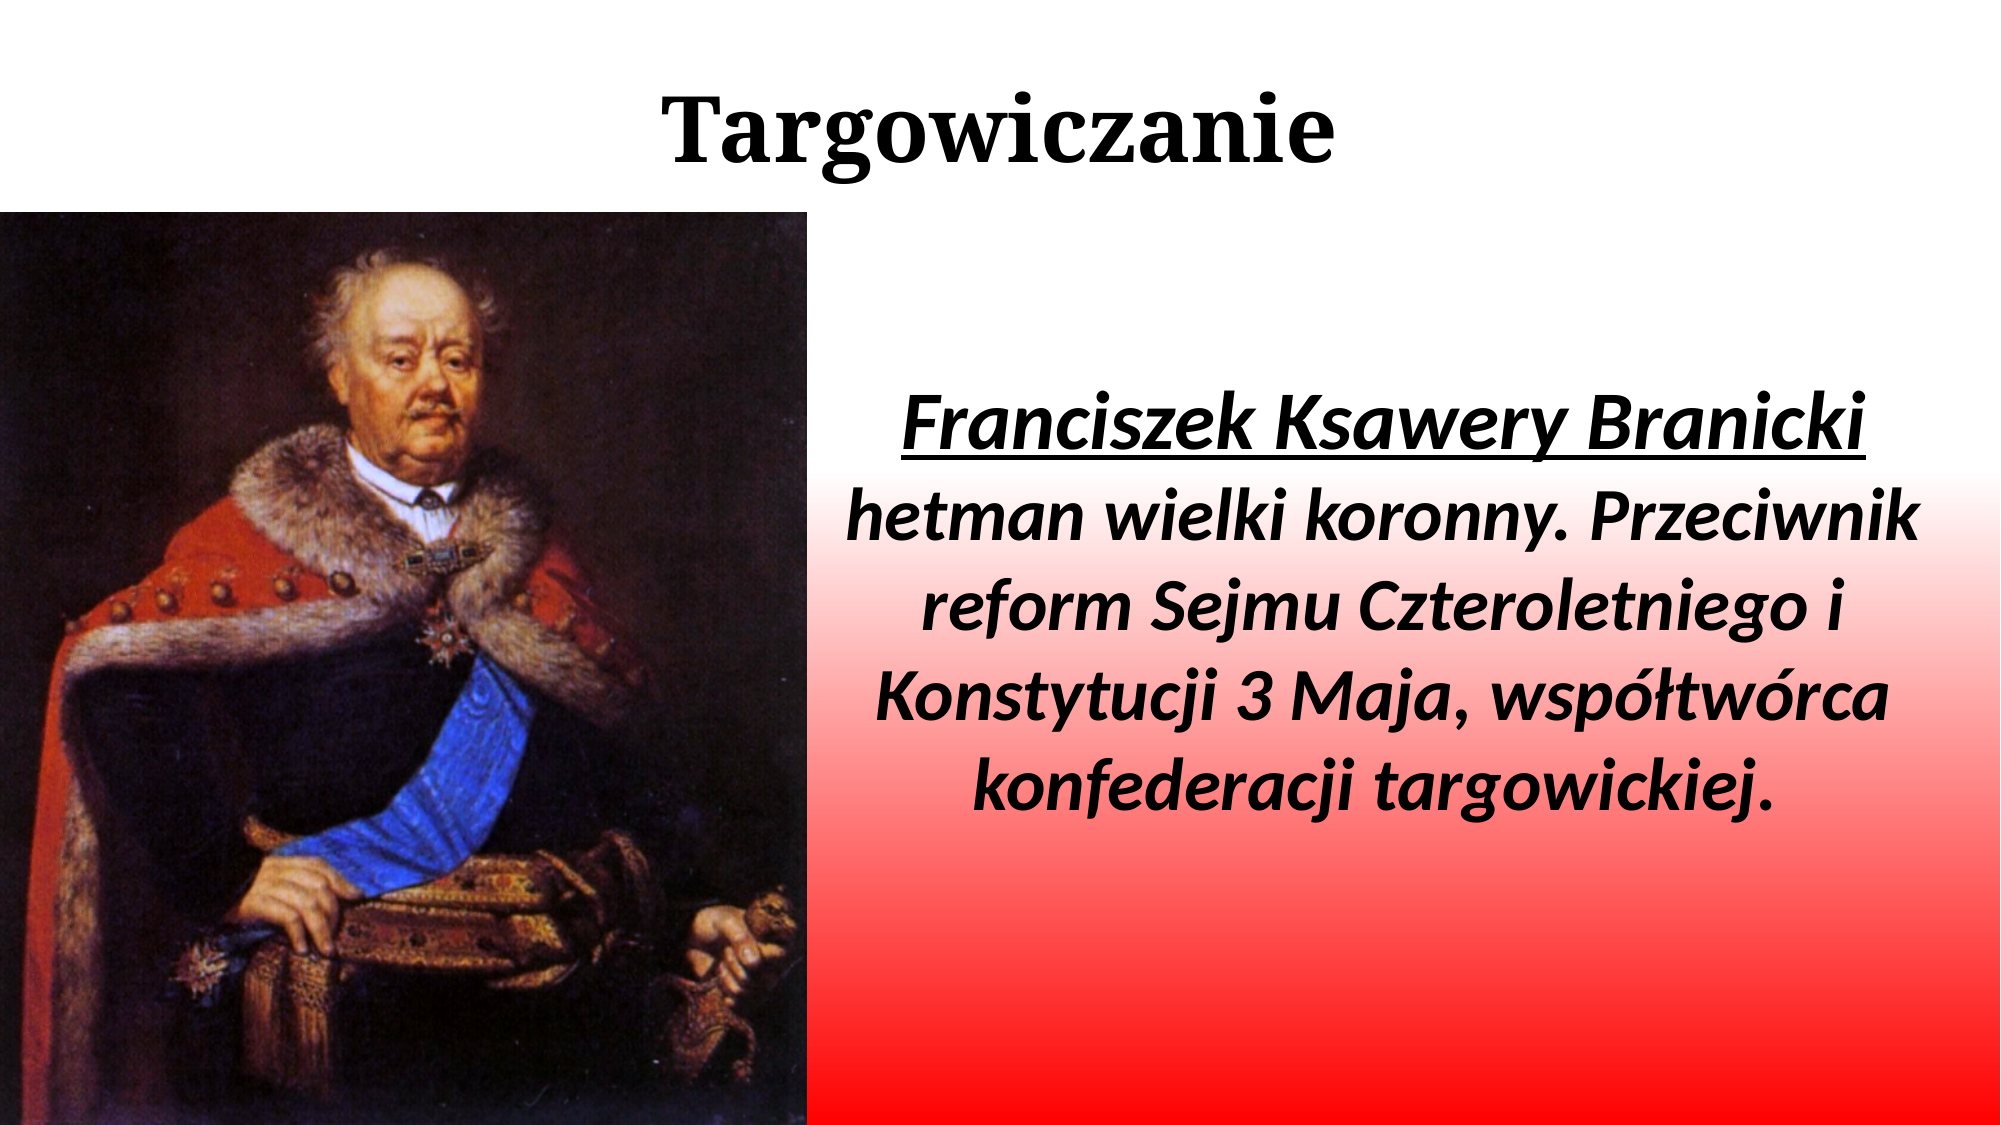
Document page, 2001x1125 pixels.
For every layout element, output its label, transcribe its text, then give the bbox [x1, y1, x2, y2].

title Targowiczanie [0, 0, 2000, 265]
text_box Franciszek Ksawery Branicki hetman wielki koronny. Przeciwnik reform Sejmu Czteroletniego i Konstytucji 3 Maja, współtwórca konfederacji targowickiej. [807, 358, 1980, 834]
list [0, 212, 807, 1125]
